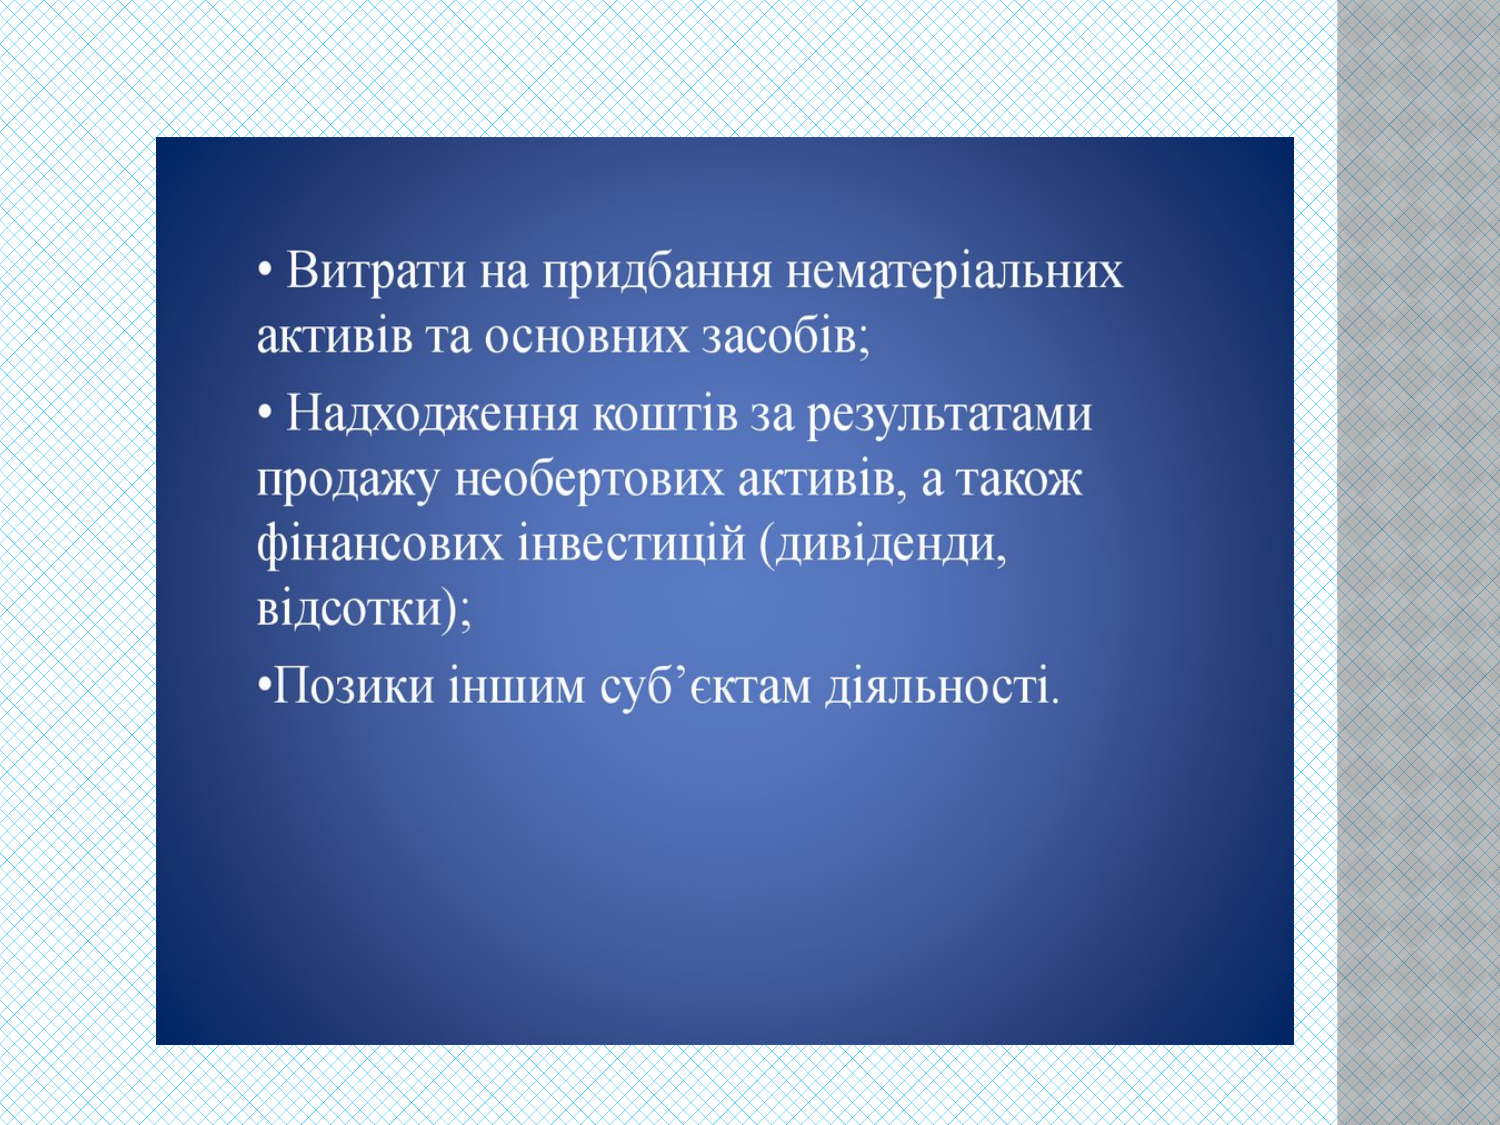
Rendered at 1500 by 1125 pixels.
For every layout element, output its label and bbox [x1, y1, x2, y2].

picture [0, 0, 1500, 1125]
list [156, 136, 1294, 1046]
